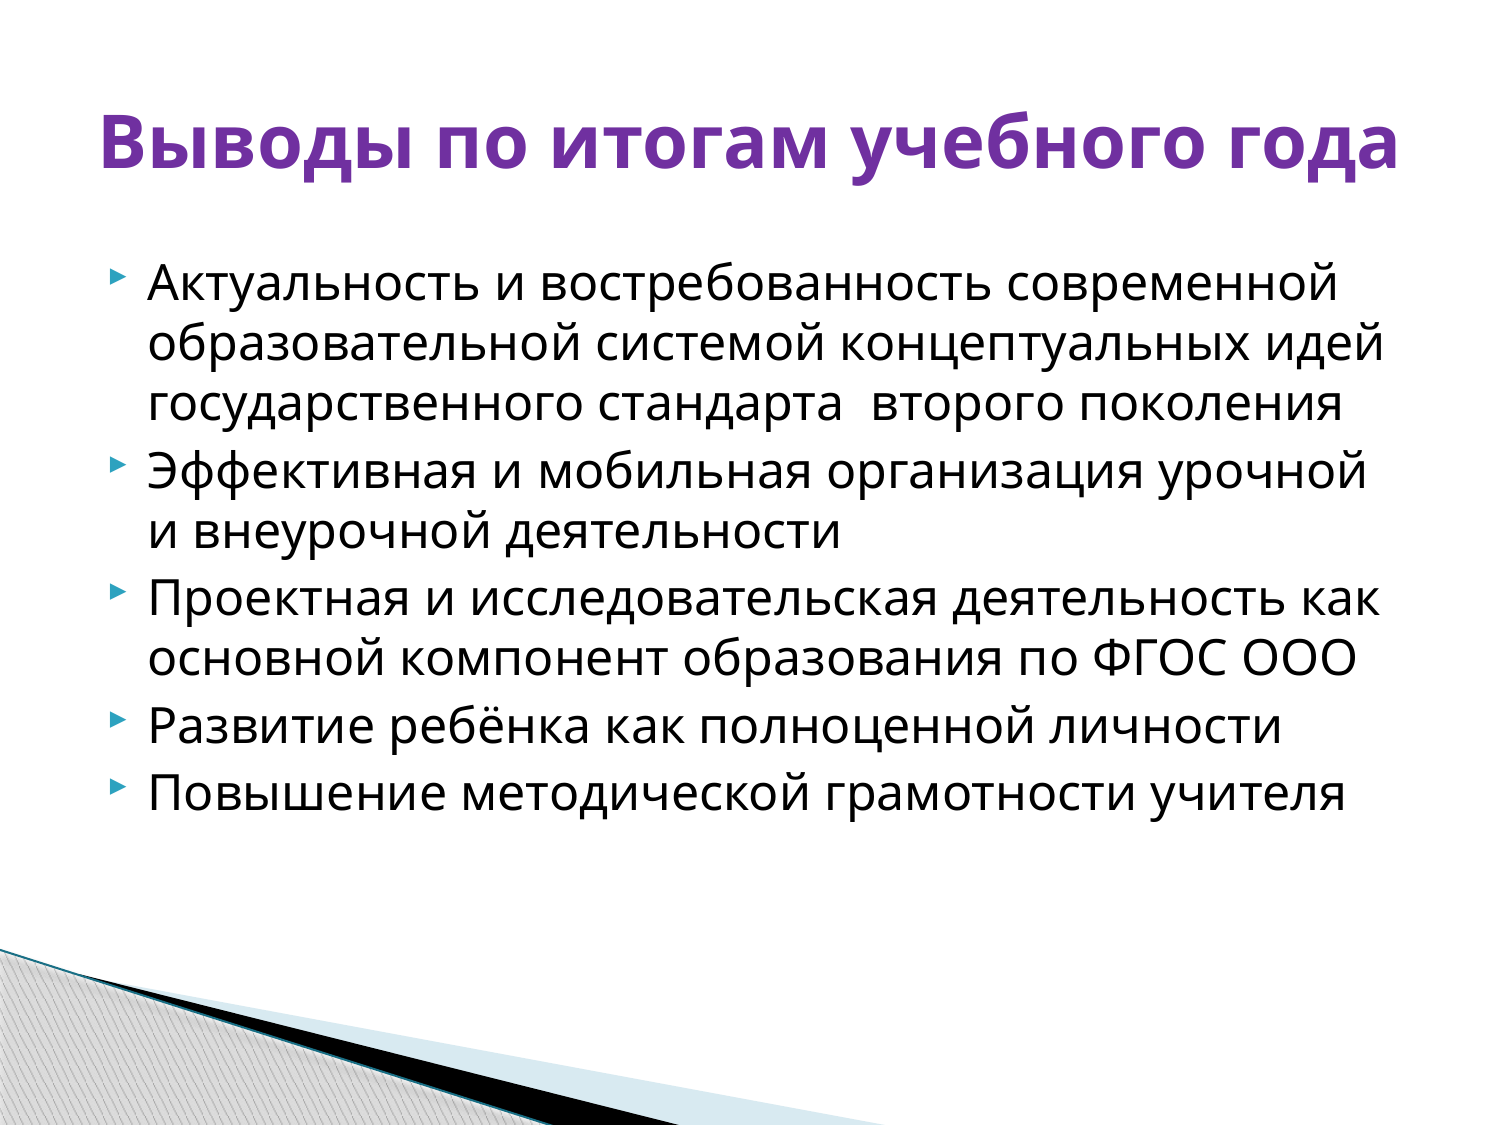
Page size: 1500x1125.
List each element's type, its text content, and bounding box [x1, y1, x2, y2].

list Актуальность и востребованность современной образовательной системой концептуальных идей государственного стандарта второго поколения Эффективная и мобильная организация урочной и внеурочной деятельности Проектная и исследовательская деятельность как основной компонент образования по ФГОС ООО Развитие ребёнка как полноценной личности Повышение методической грамотности учителя [75, 243, 1425, 986]
title Выводы по итогам учебного года [75, 45, 1425, 233]
